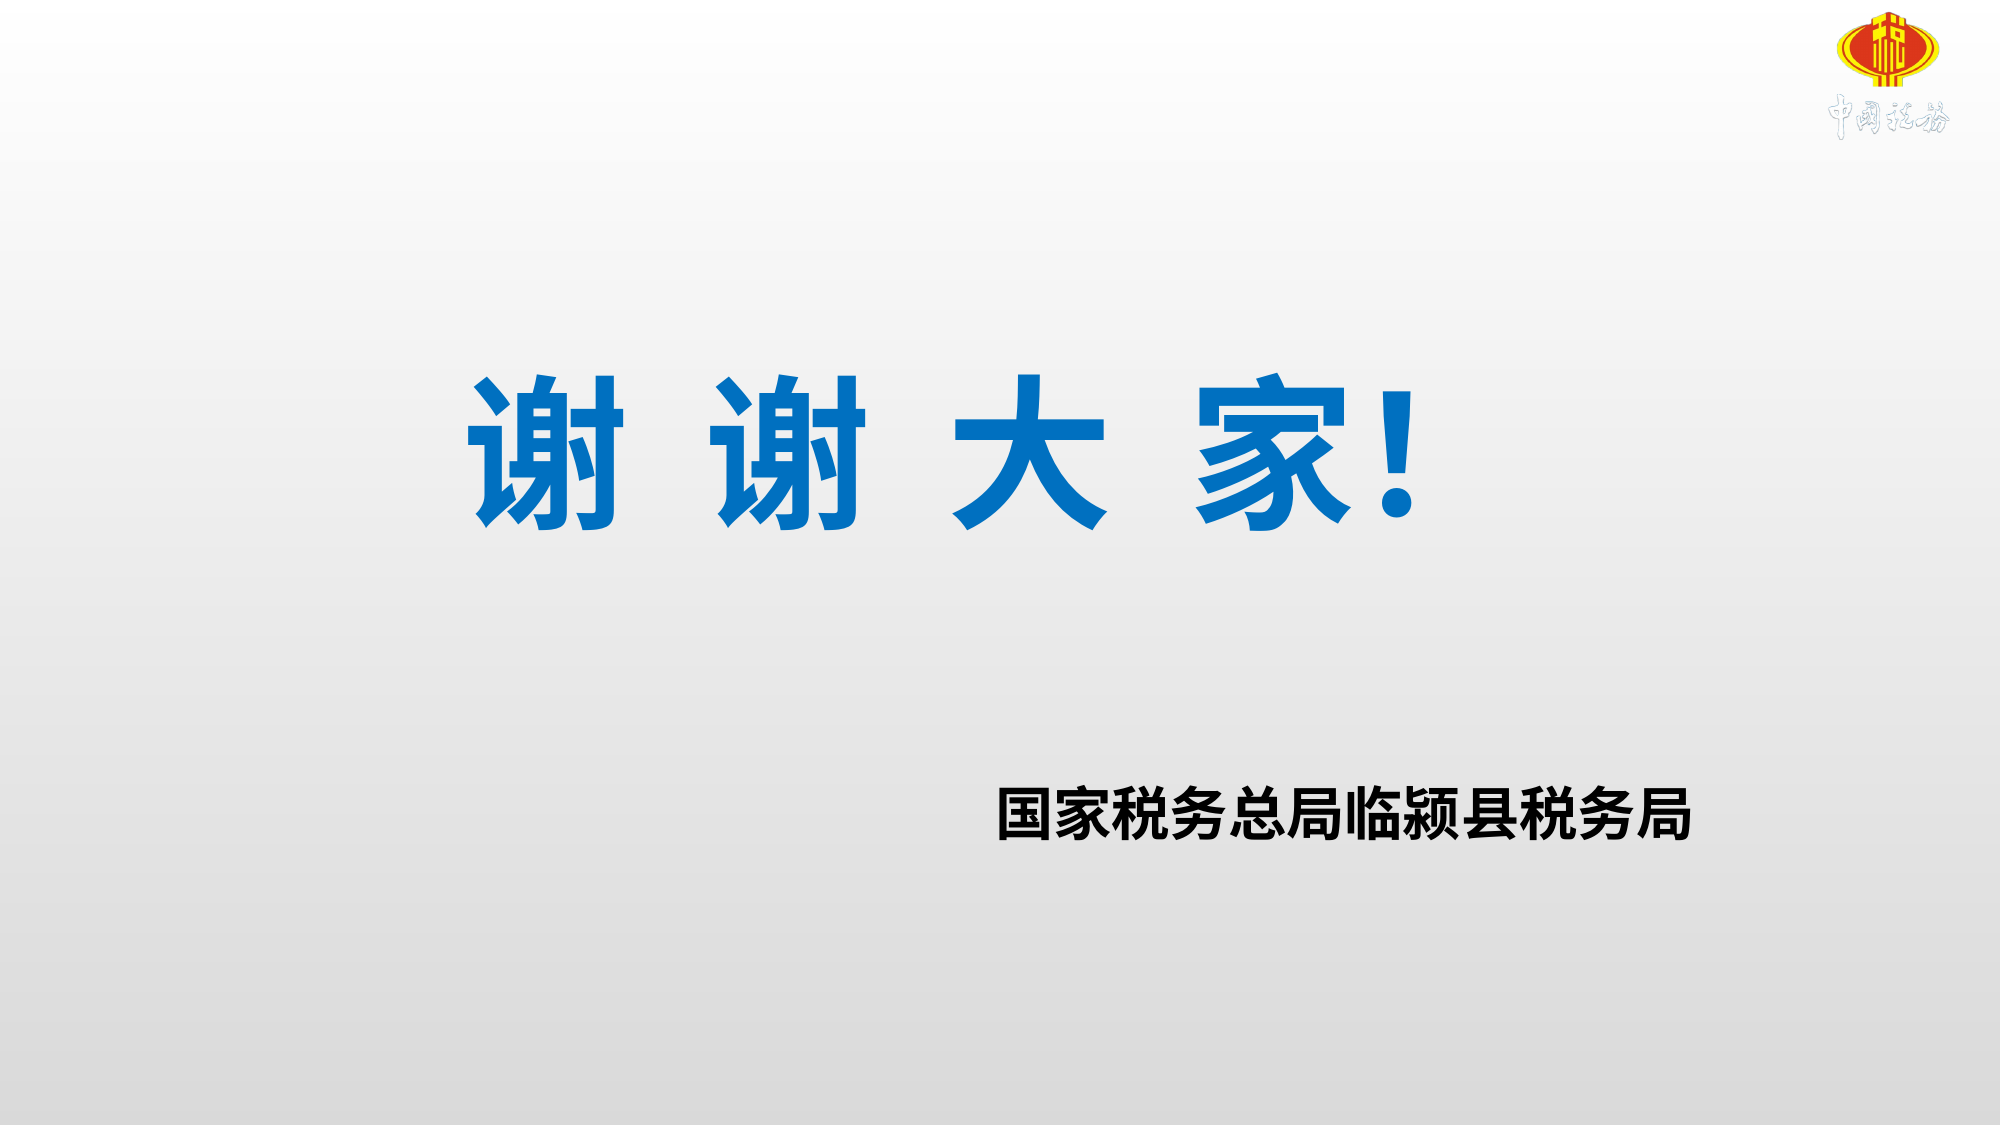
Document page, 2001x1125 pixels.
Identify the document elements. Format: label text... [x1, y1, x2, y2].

text_box 国家税务总局临颍县税务局 [980, 770, 1709, 855]
text_box 谢 谢 大 家！ [369, 341, 1615, 557]
picture [1778, 0, 2000, 150]
